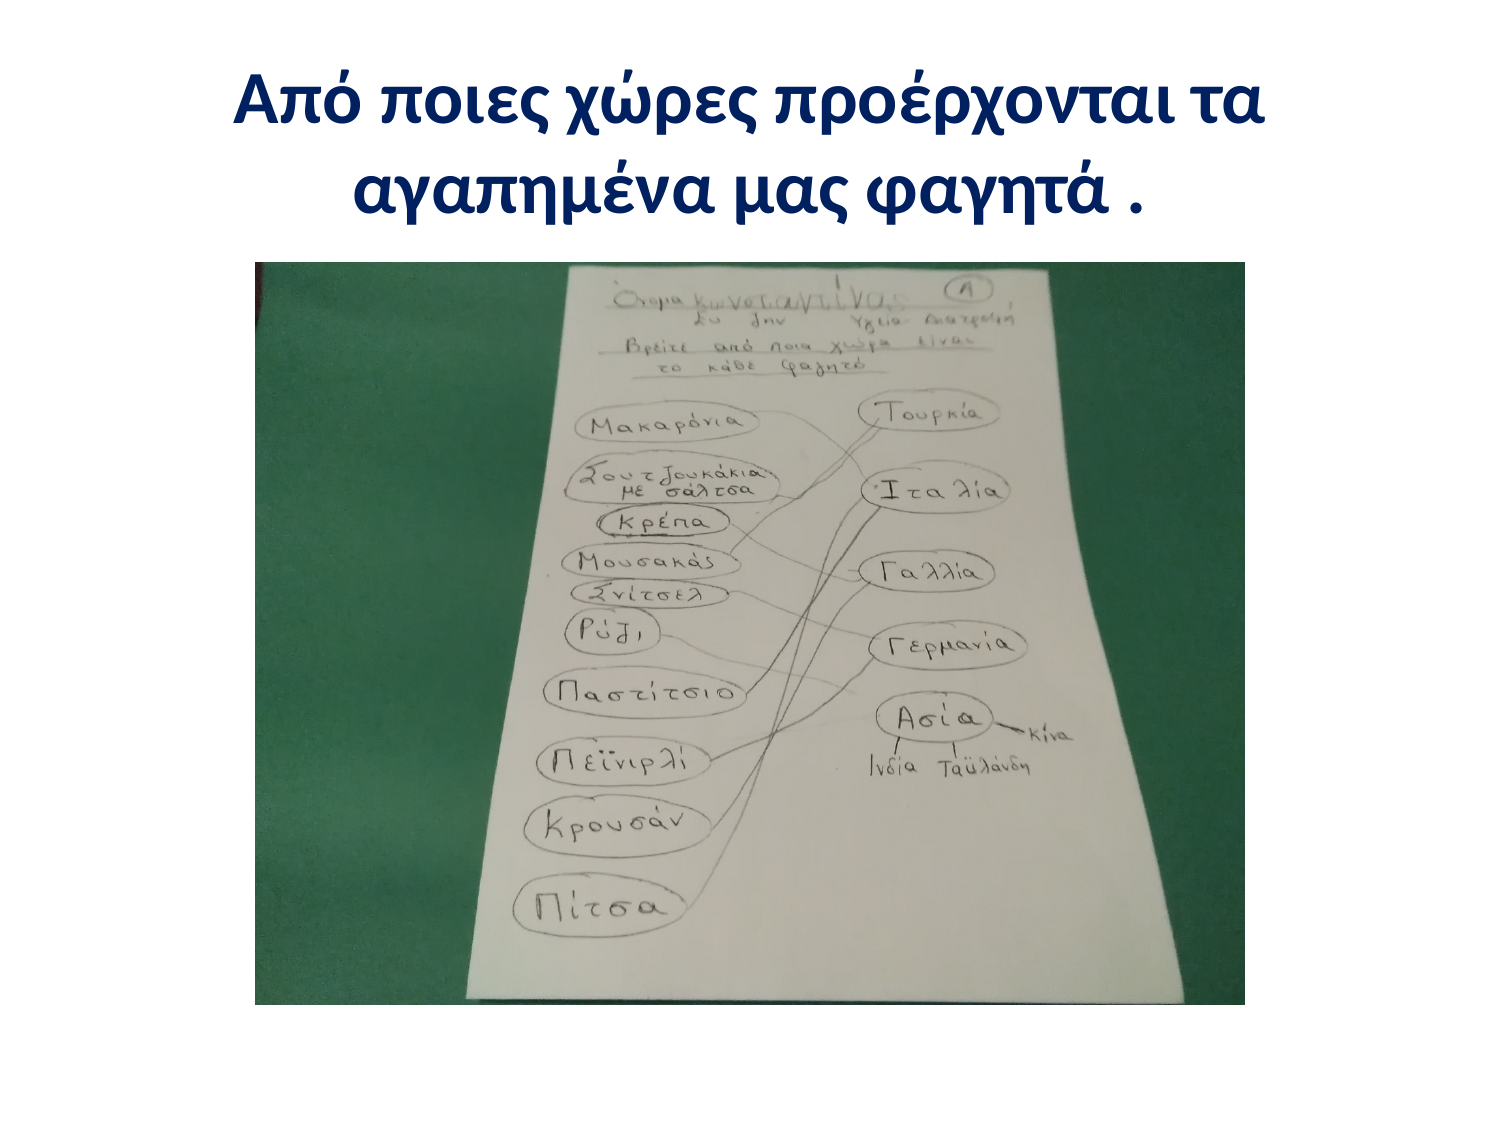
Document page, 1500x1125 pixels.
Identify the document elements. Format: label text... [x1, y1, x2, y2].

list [254, 262, 1246, 1006]
title Από ποιες χώρες προέρχονται τα αγαπημένα μας φαγητά . [75, 45, 1425, 233]
